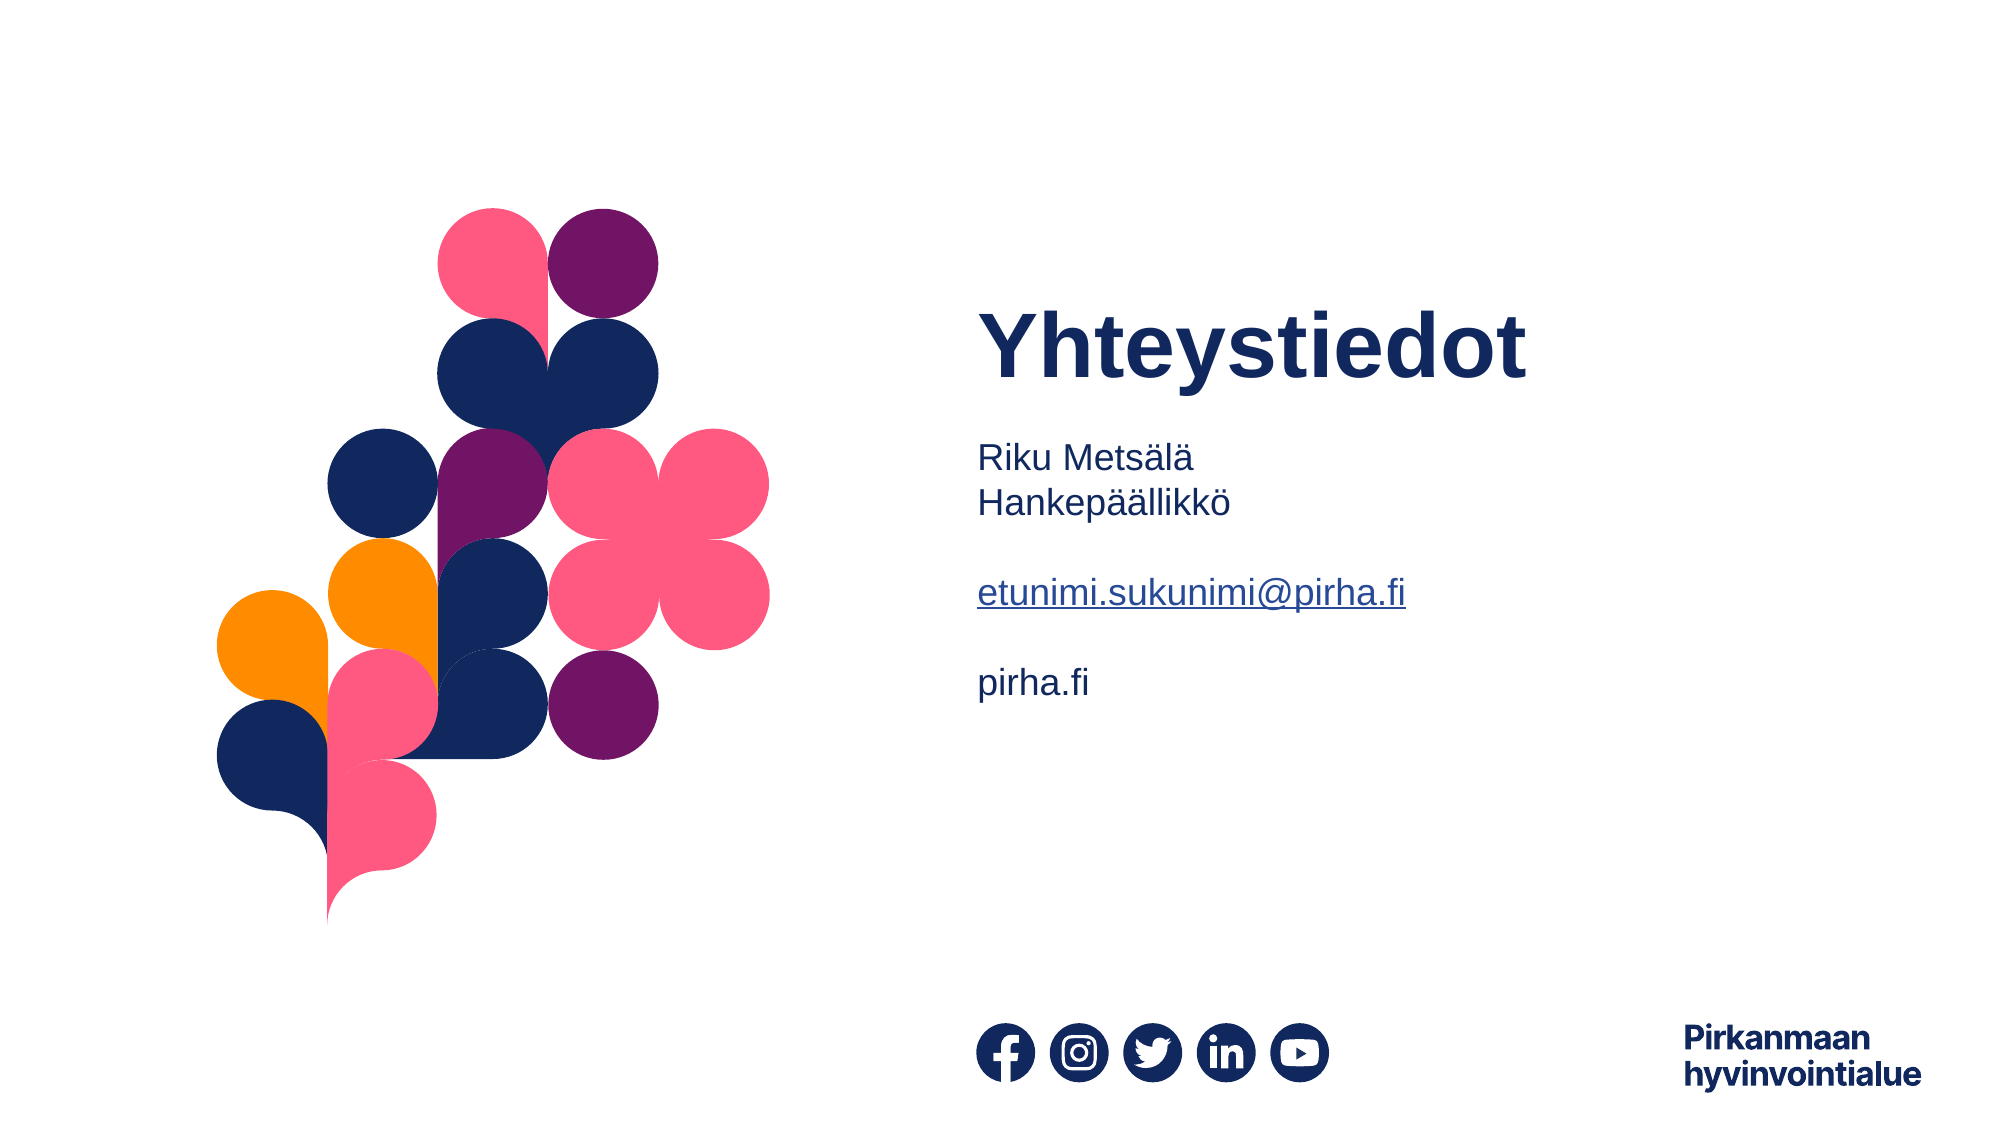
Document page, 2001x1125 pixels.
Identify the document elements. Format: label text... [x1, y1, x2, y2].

title Yhteystiedot [977, 208, 1922, 398]
subtitle Riku Metsälä Hankepäällikkö etunimi.sukunimi@pirha.fi pirha.fi [977, 432, 1922, 926]
